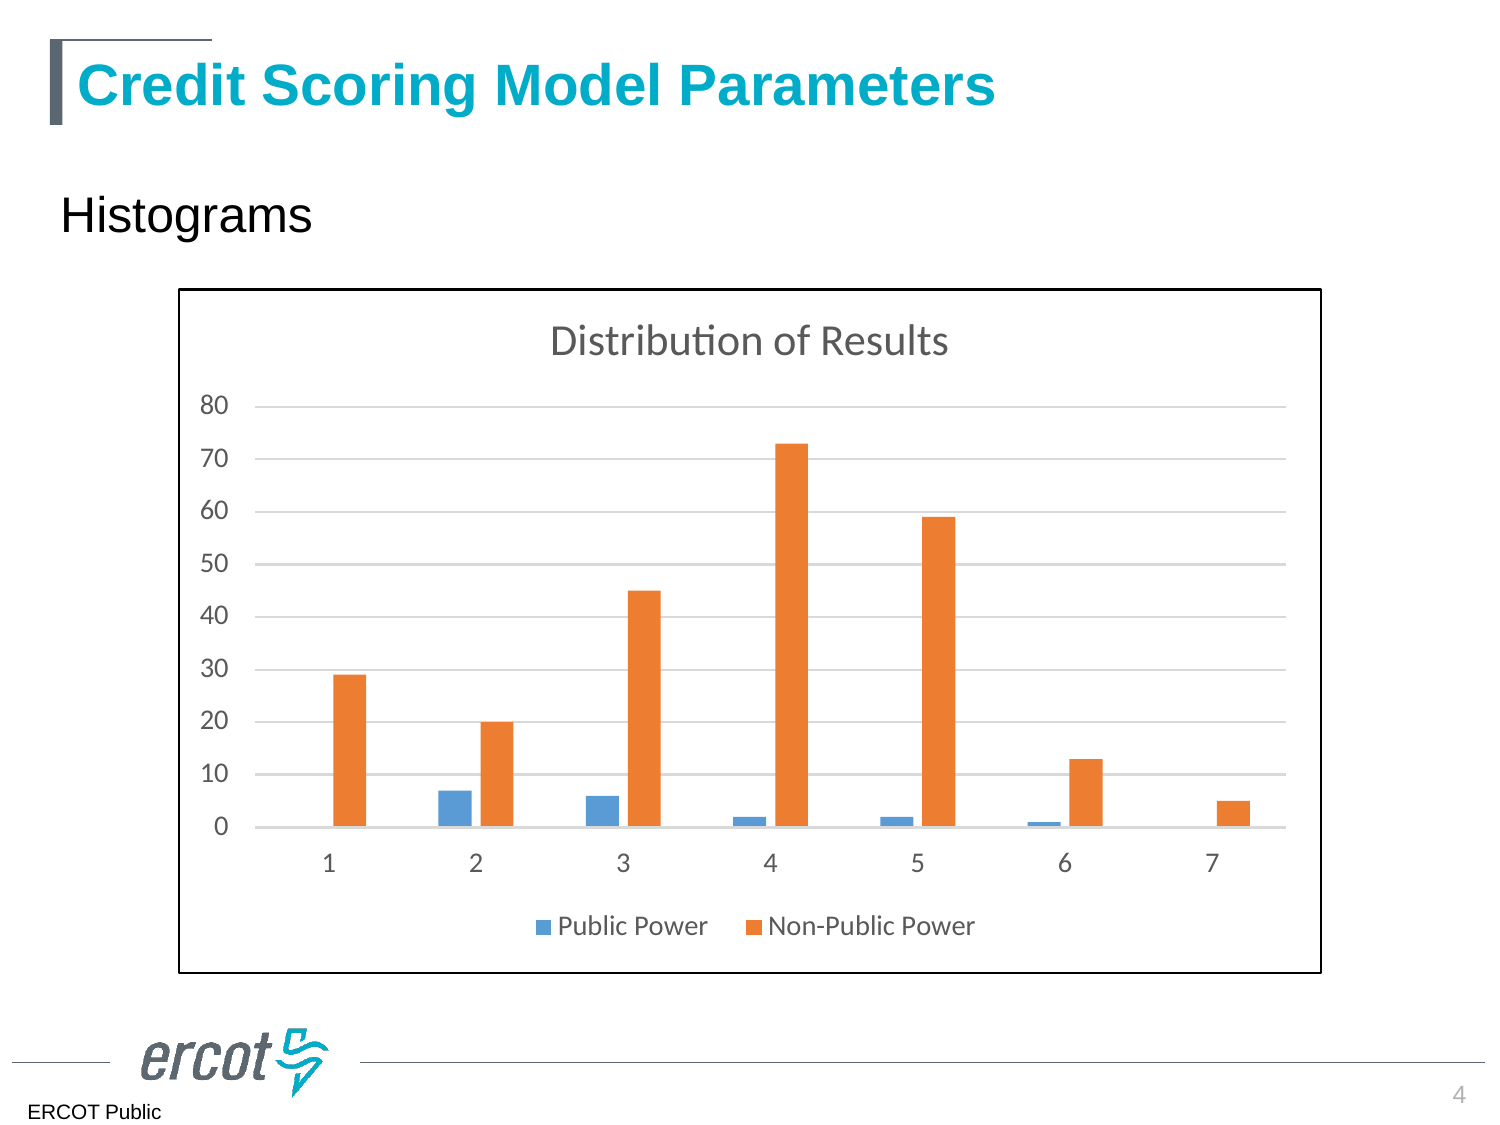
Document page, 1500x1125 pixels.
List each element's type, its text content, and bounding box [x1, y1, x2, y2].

title Credit Scoring Model Parameters [62, 39, 1450, 138]
slide_number 4 [1437, 1076, 1475, 1112]
text_box Histograms [45, 174, 1467, 250]
picture [177, 287, 1323, 975]
picture [137, 1024, 332, 1100]
